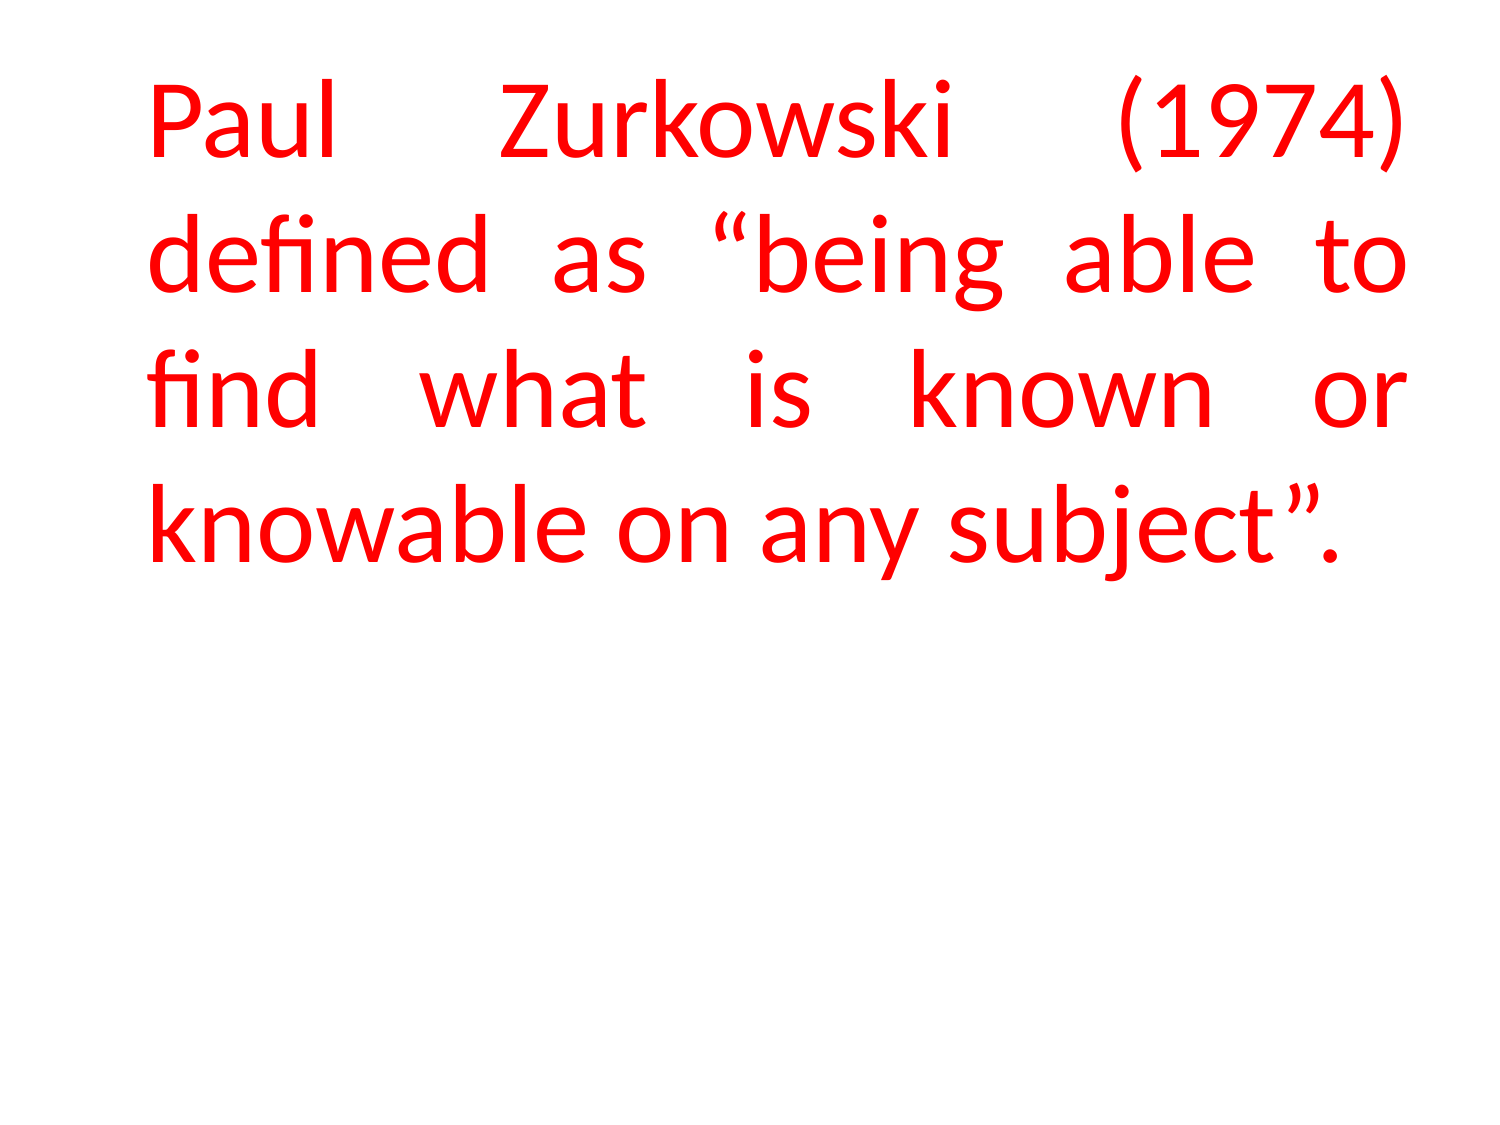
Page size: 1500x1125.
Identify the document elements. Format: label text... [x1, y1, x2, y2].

list Paul Zurkowski (1974) defined as “being able to find what is known or knowable on any subject”. [75, 37, 1425, 1005]
